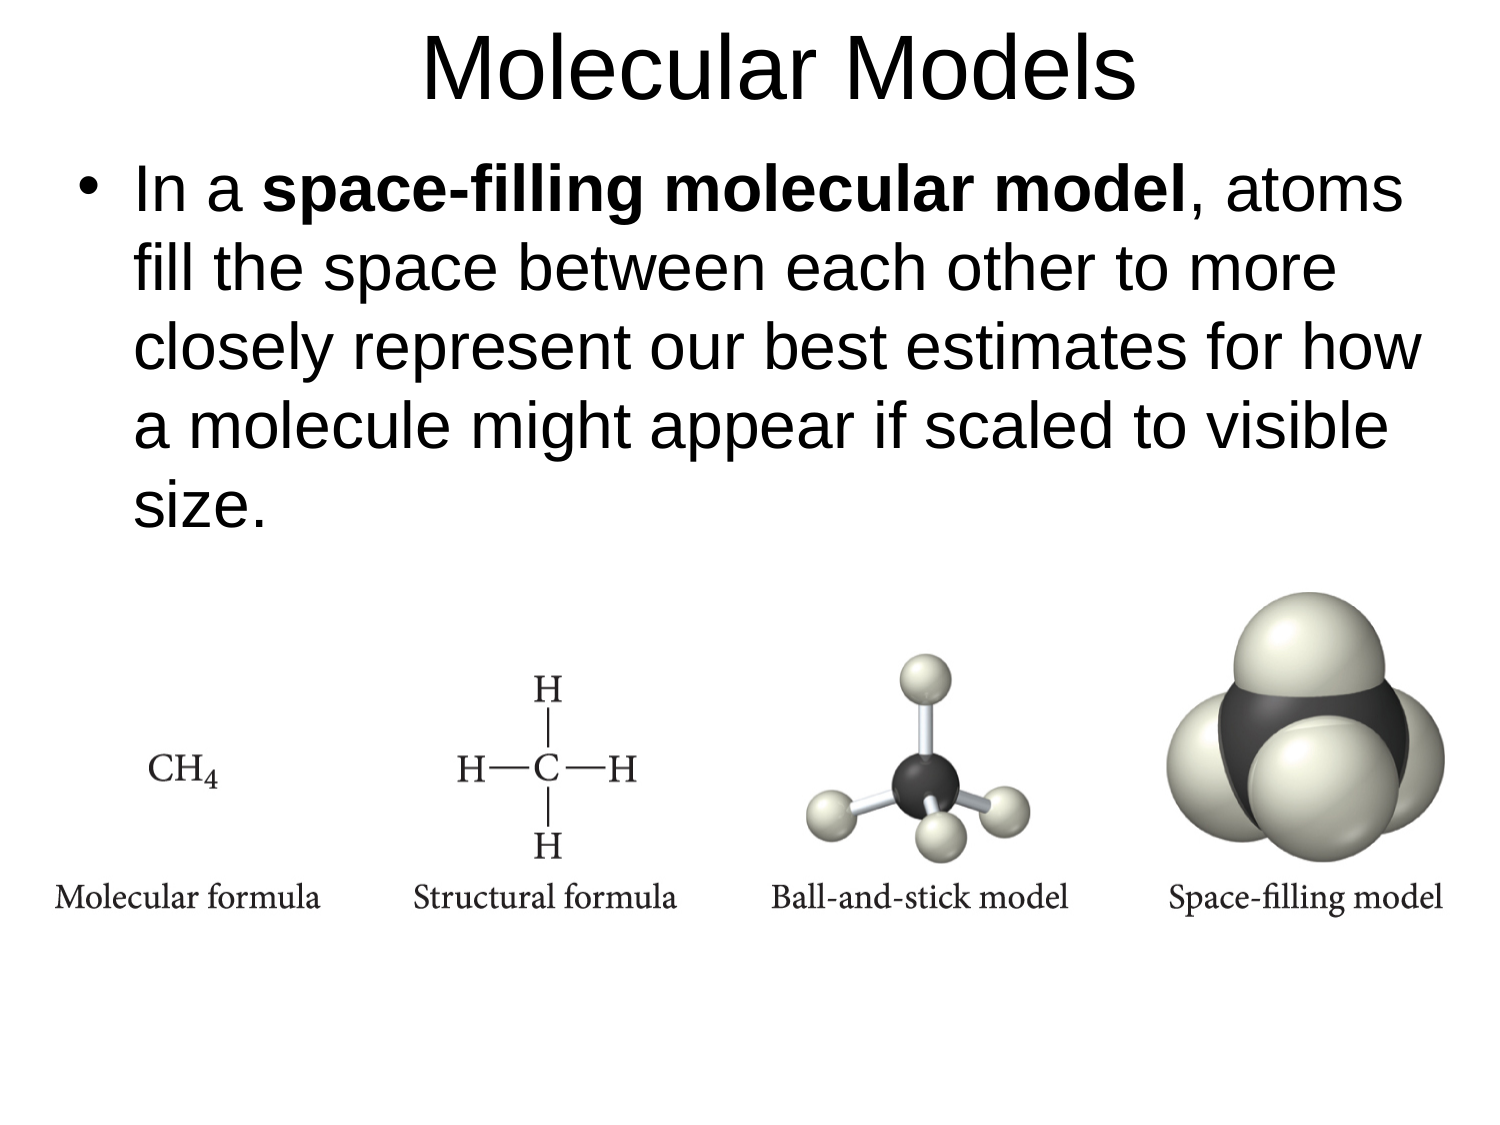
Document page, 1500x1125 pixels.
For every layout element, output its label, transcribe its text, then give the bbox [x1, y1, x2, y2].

picture [49, 586, 1451, 919]
list In a space-filling molecular model, atoms fill the space between each other to more closely represent our best estimates for how a molecule might appear if scaled to visible size. [62, 137, 1441, 553]
title Molecular Models [0, 0, 1500, 203]
